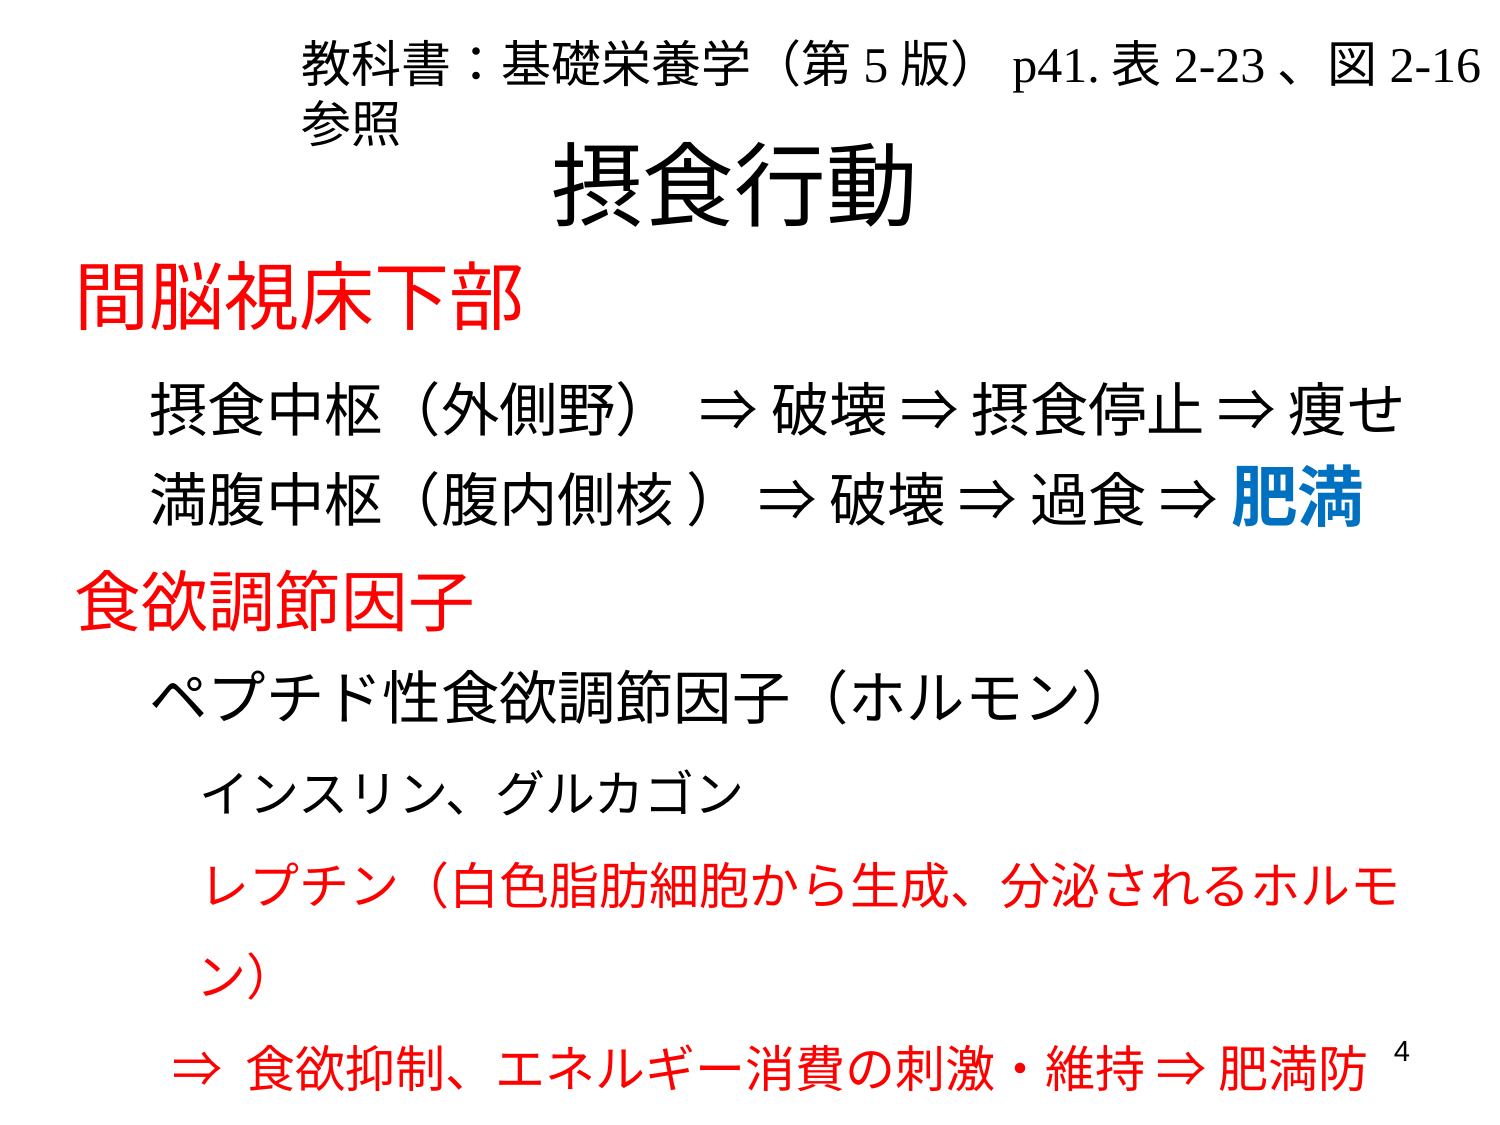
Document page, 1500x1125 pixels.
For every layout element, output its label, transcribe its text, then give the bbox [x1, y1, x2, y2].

text_box 教科書：基礎栄養学（第5版）p41.表2-23、図2-16参照 [286, 24, 1500, 160]
title 摂食行動 [59, 130, 1410, 236]
slide_number 4 [1074, 1024, 1426, 1103]
list 間脳視床下部 摂食中枢（外側野） ⇒ 破壊 ⇒ 摂食停止 ⇒ 痩せ 満腹中枢（腹内側核 ） ⇒ 破壊 ⇒ 過食 ⇒ 肥満 食欲調節因子 ペプチド性食欲調節因子（ホルモン） インスリン、グルカゴン レプチン（白色脂肪細胞から生成、分泌されるホルモン） ⇒ 食欲抑制、エネルギー消費の刺激・維持 ⇒ 肥満防止） [59, 239, 1444, 1025]
